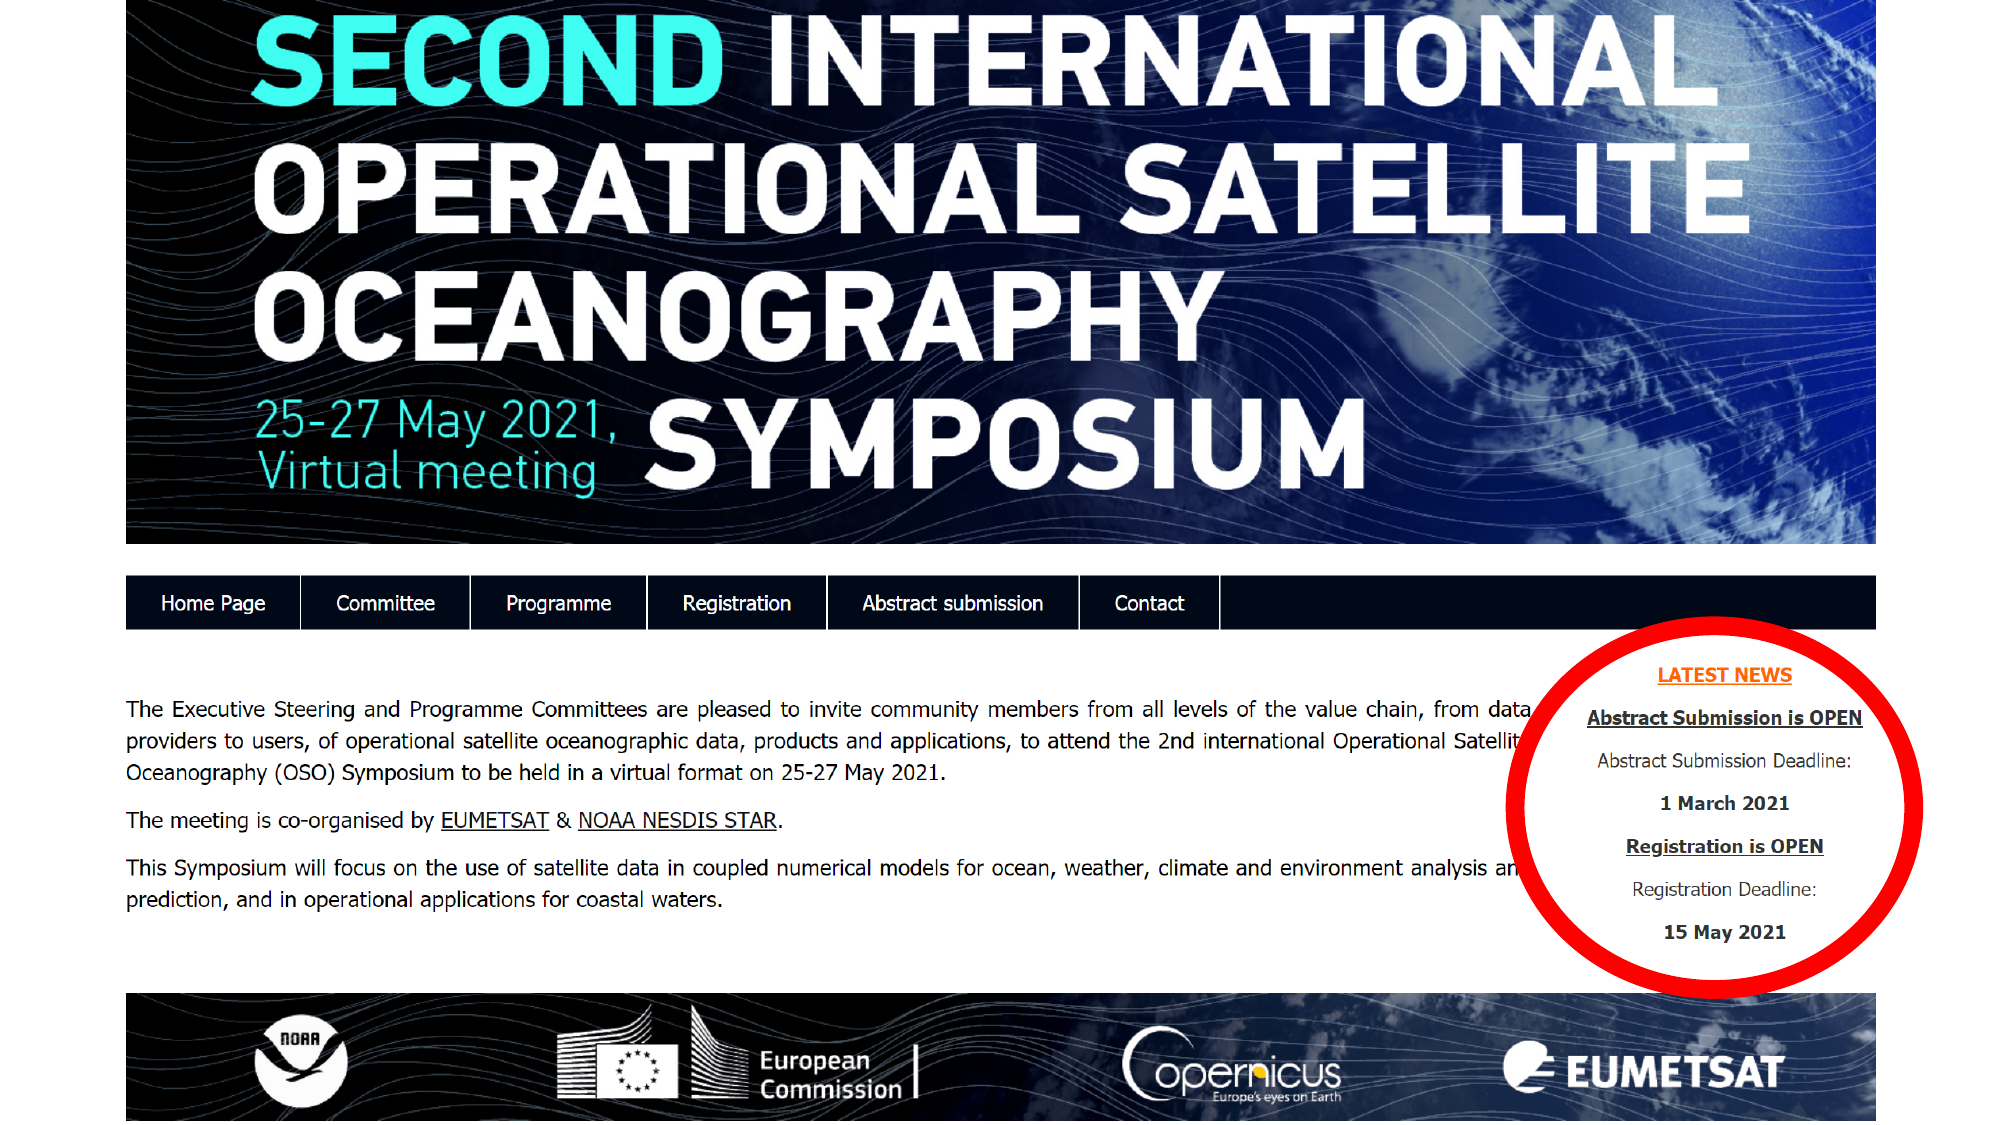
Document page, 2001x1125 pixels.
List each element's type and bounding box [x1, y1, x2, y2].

text_box [1881, 707, 1914, 908]
picture [123, 0, 1876, 1125]
